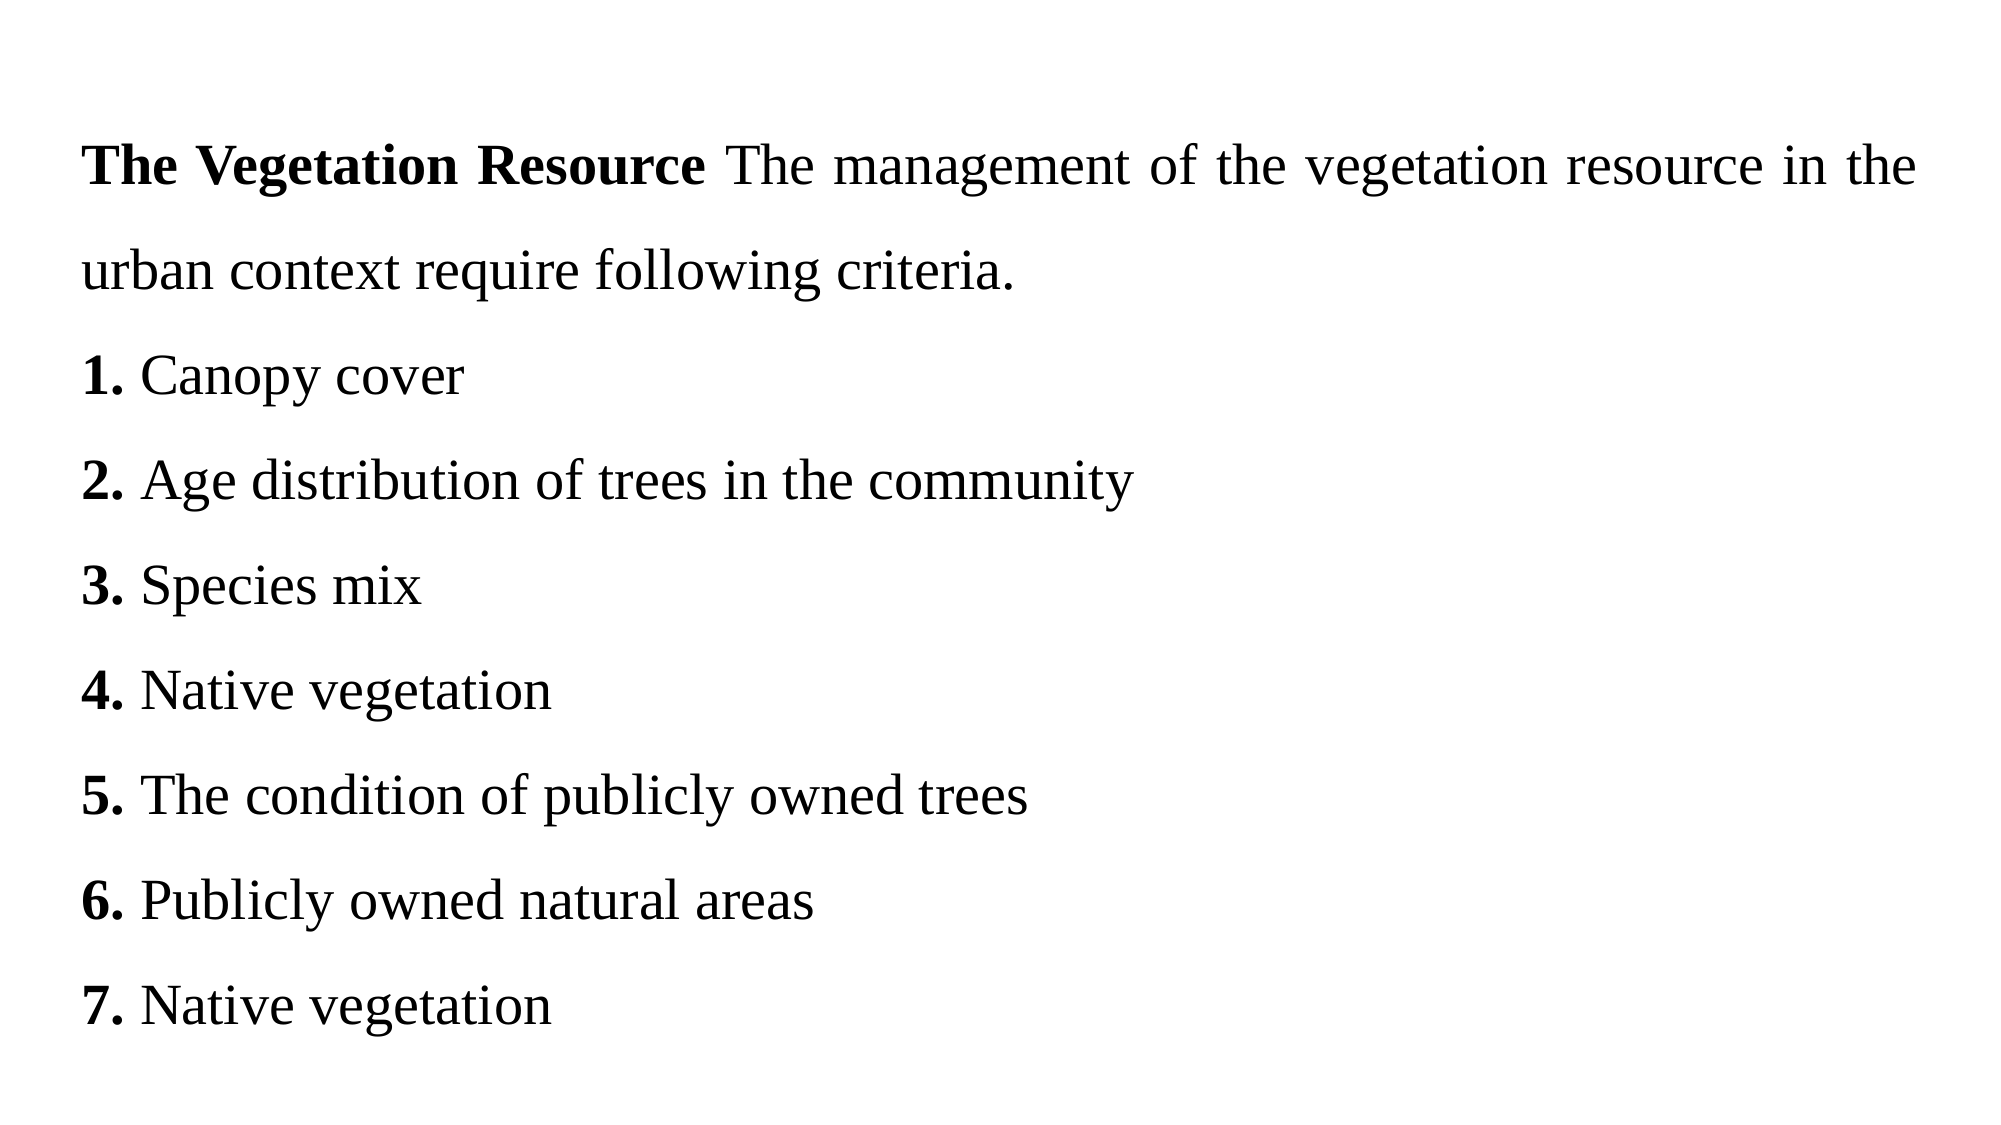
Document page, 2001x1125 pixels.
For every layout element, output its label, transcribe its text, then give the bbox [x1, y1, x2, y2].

text_box The Vegetation Resource The management of the vegetation resource in the urban context require following criteria. 1. Canopy cover 2. Age distribution of trees in the community 3. Species mix 4. Native vegetation 5. The condition of publicly owned trees 6. Publicly owned natural areas 7. Native vegetation [66, 84, 1933, 1044]
